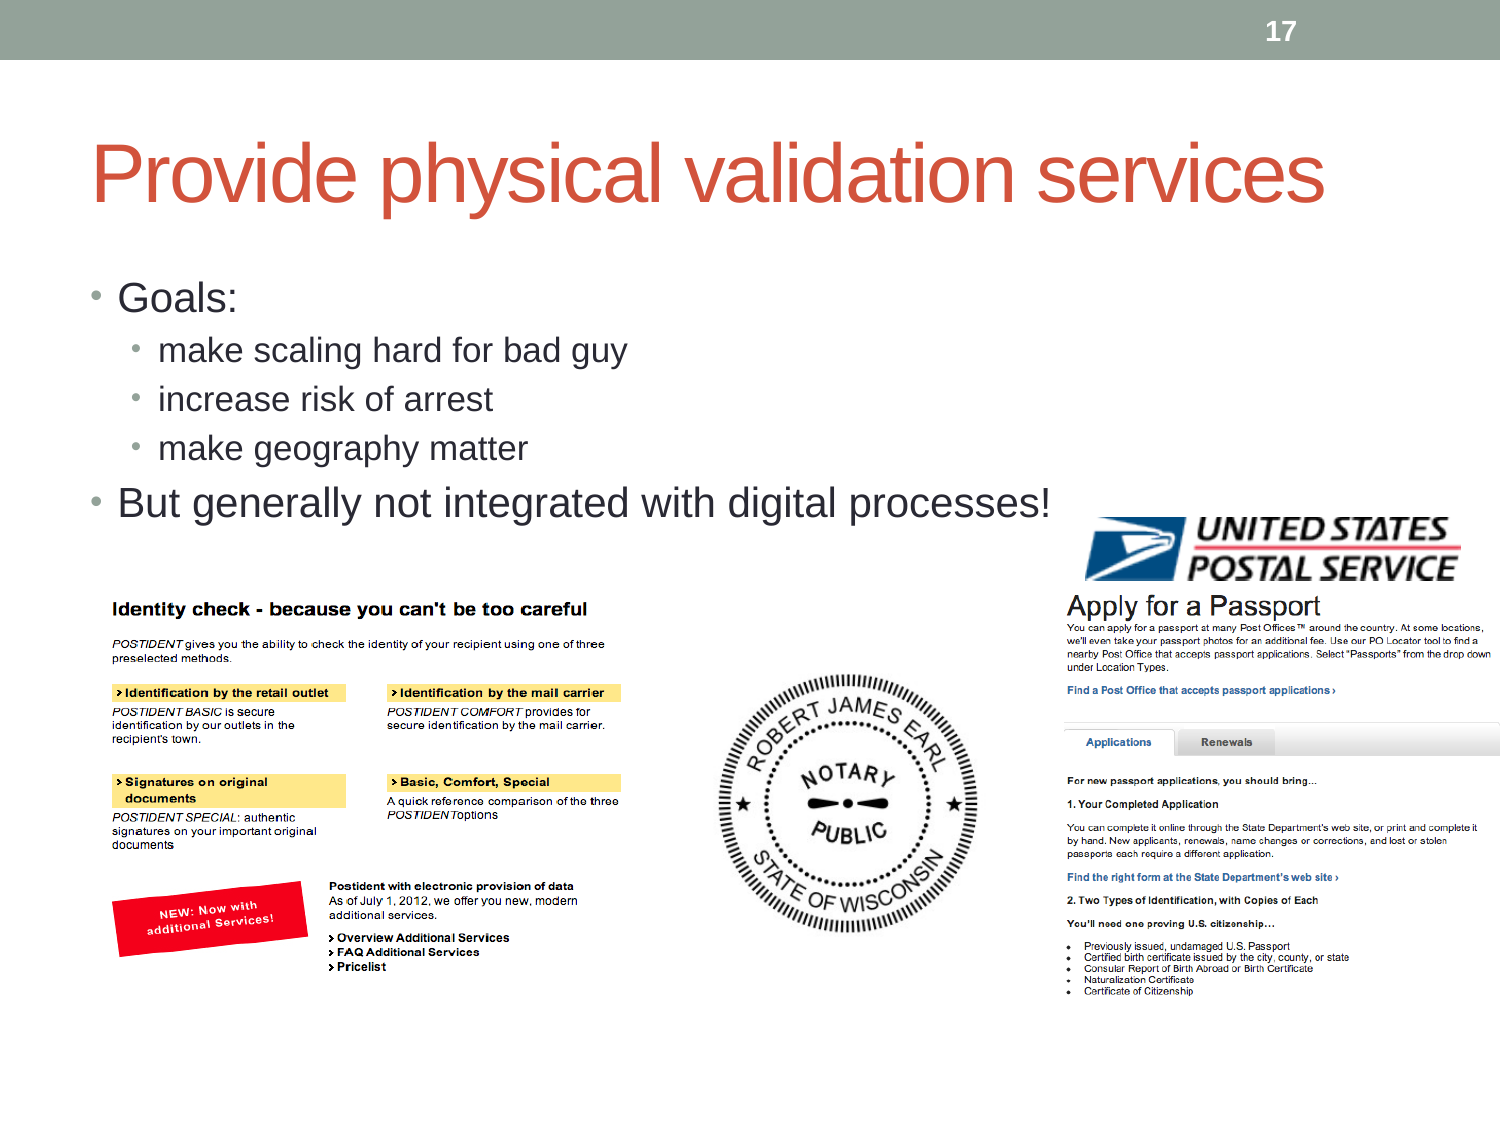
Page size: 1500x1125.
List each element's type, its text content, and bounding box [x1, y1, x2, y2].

list Goals: make scaling hard for bad guy increase risk of arrest make geography matter But generally not integrated with digital processes! [75, 262, 1425, 534]
picture [688, 648, 1007, 961]
picture [1084, 517, 1461, 581]
picture [103, 587, 663, 990]
title Provide physical validation services [75, 87, 1425, 250]
slide_number 17 [1250, 3, 1425, 57]
picture [1064, 587, 1500, 1010]
